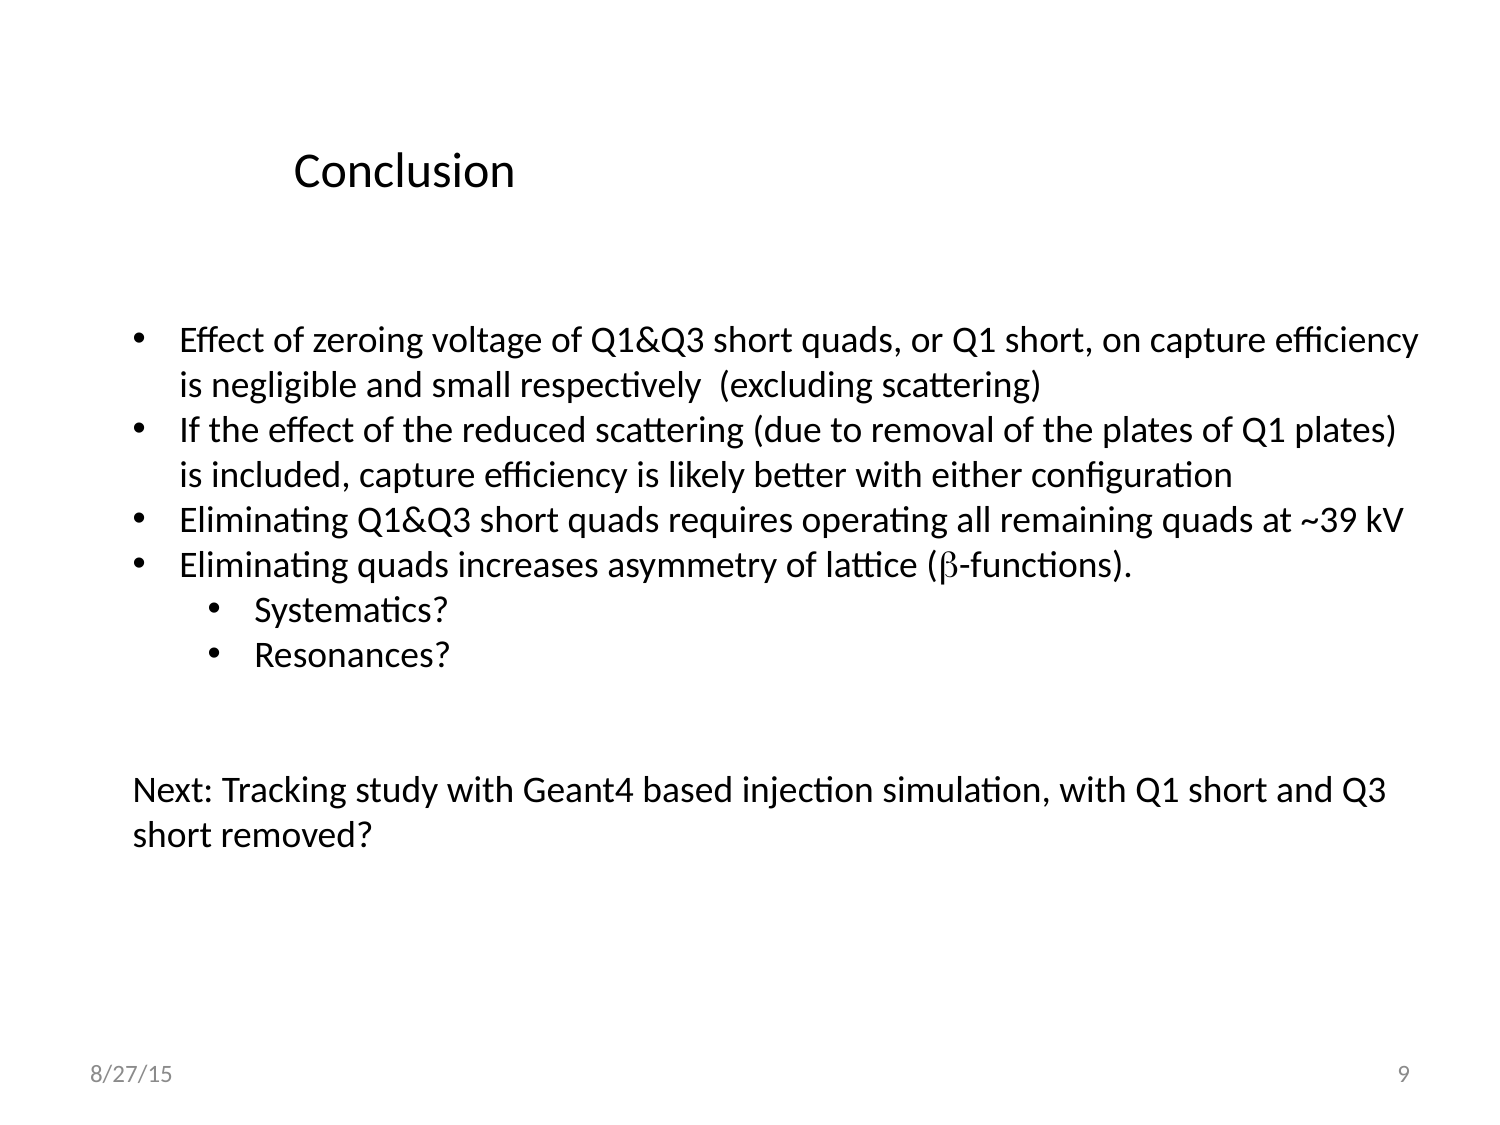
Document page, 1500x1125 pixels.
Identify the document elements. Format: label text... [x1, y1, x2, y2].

text_box Conclusion [279, 130, 531, 206]
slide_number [75, 1042, 425, 1103]
slide_number 9 [1074, 1042, 1425, 1103]
text_box Effect of zeroing voltage of Q1&Q3 short quads, or Q1 short, on capture efficiency is negligible and small respectively (excluding scattering) If the effect of the reduced scattering (due to removal of the plates of Q1 plates) is included, capture efficiency is likely better with either configuration Eliminating Q1&Q3 short quads requires operating all remaining quads at ~39 kV Eliminating quads increases asymmetry of lattice (b-functions). Systematics? Resonances? Next: Tracking study with Geant4 based injection simulation, with Q1 short and Q3 short removed? [117, 307, 1438, 862]
